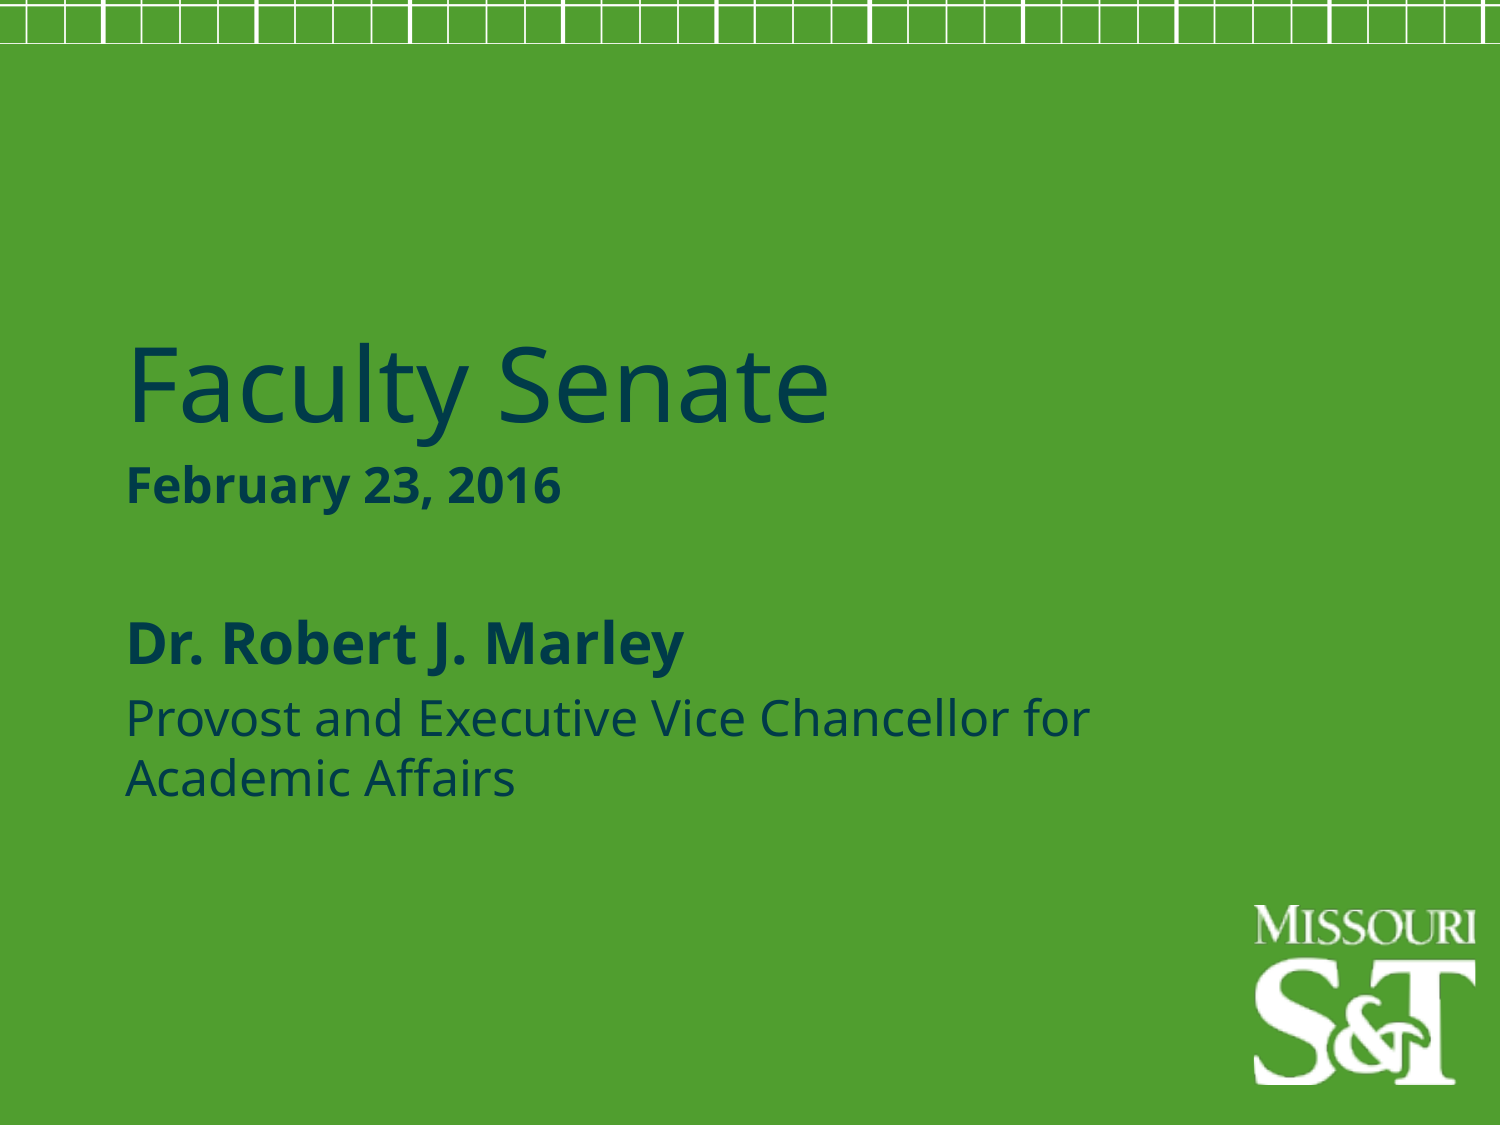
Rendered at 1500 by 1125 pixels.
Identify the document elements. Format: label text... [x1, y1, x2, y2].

list Faculty Senate February 23, 2016 Dr. Robert J. Marley Provost and Executive Vice Chancellor for Academic Affairs [110, 310, 1254, 856]
picture [0, 0, 1500, 44]
